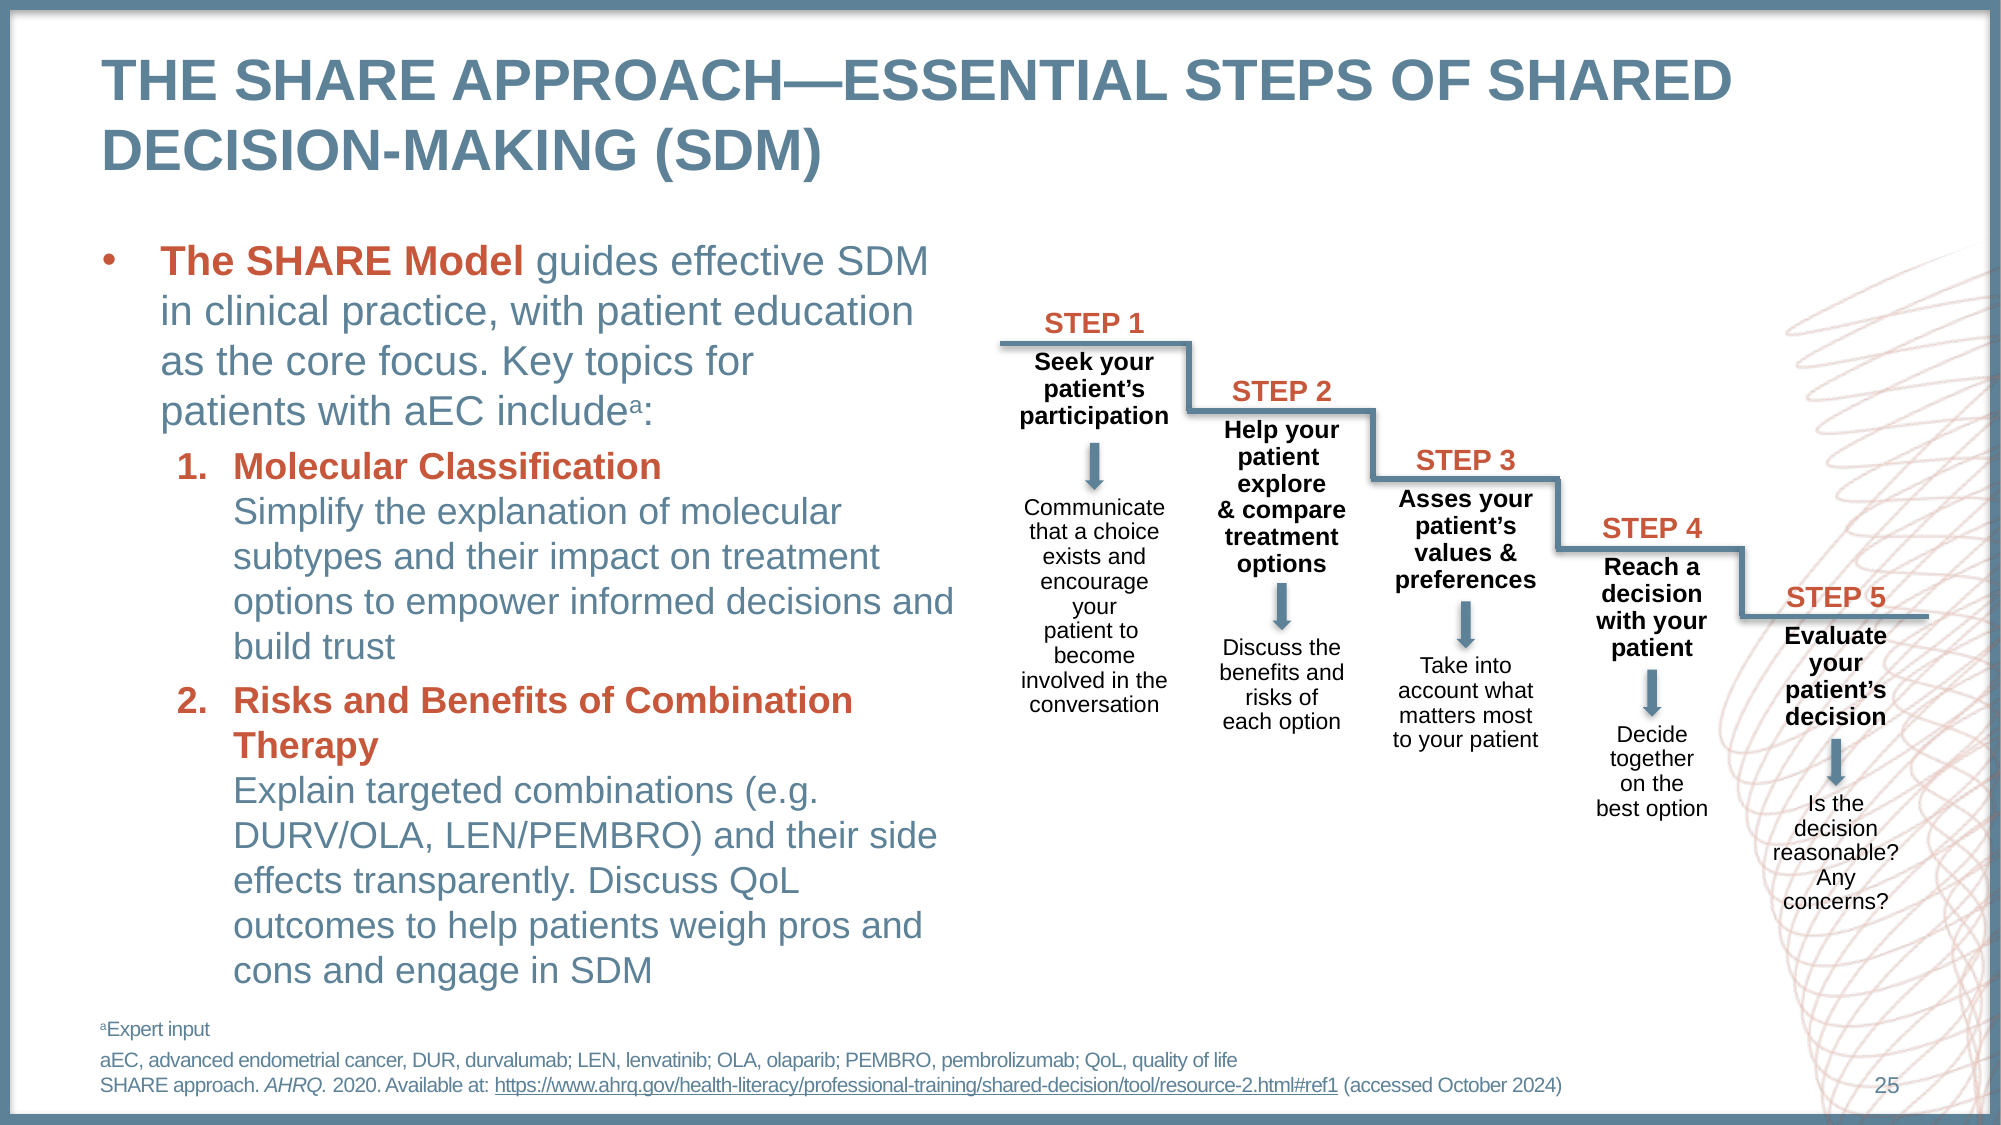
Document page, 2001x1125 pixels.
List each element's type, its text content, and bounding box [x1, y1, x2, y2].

text_box [999, 281, 1930, 616]
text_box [1018, 352, 1171, 721]
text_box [1018, 304, 1171, 342]
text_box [1216, 371, 1348, 410]
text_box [1392, 440, 1540, 478]
list The SHARE Model guides effective SDM in clinical practice, with patient education as the core focus. Key topics for patients with aEC includea: Molecular Classification Simplify the explanation of molecular subtypes and their impact on treatment options to empower informed decisions and build trust Risks and Benefits of Combination Therapy Explain targeted combinations (e.g. DURV/OLA, LEN/PEMBRO) and their side effects transparently. Discuss QoL outcomes to help patients weigh pros and cons and engage in SDM [101, 233, 969, 977]
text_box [1771, 624, 1901, 917]
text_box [1392, 487, 1540, 755]
title THE SHARE APPROACH—ESSENTIAL STEPS OF SHARED DECISION-MAKING (SDM) [101, 42, 1900, 185]
text_box [999, 350, 1930, 937]
list aExpert input aEC, advanced endometrial cancer, DUR, durvalumab; LEN, lenvatinib; OLA, olaparib; PEMBRO, pembrolizumab; QoL, quality of life SHARE approach. AHRQ. 2020. Available at: https://www.ahrq.gov/health-literacy/professional-training/shared-decision/tool/resource-2.html#ref1 (accessed October 2024) [99, 1010, 1770, 1071]
slide_number 25 [1771, 1054, 1900, 1115]
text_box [1595, 558, 1709, 823]
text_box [1216, 420, 1348, 737]
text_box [1771, 578, 1901, 615]
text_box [1595, 509, 1709, 548]
